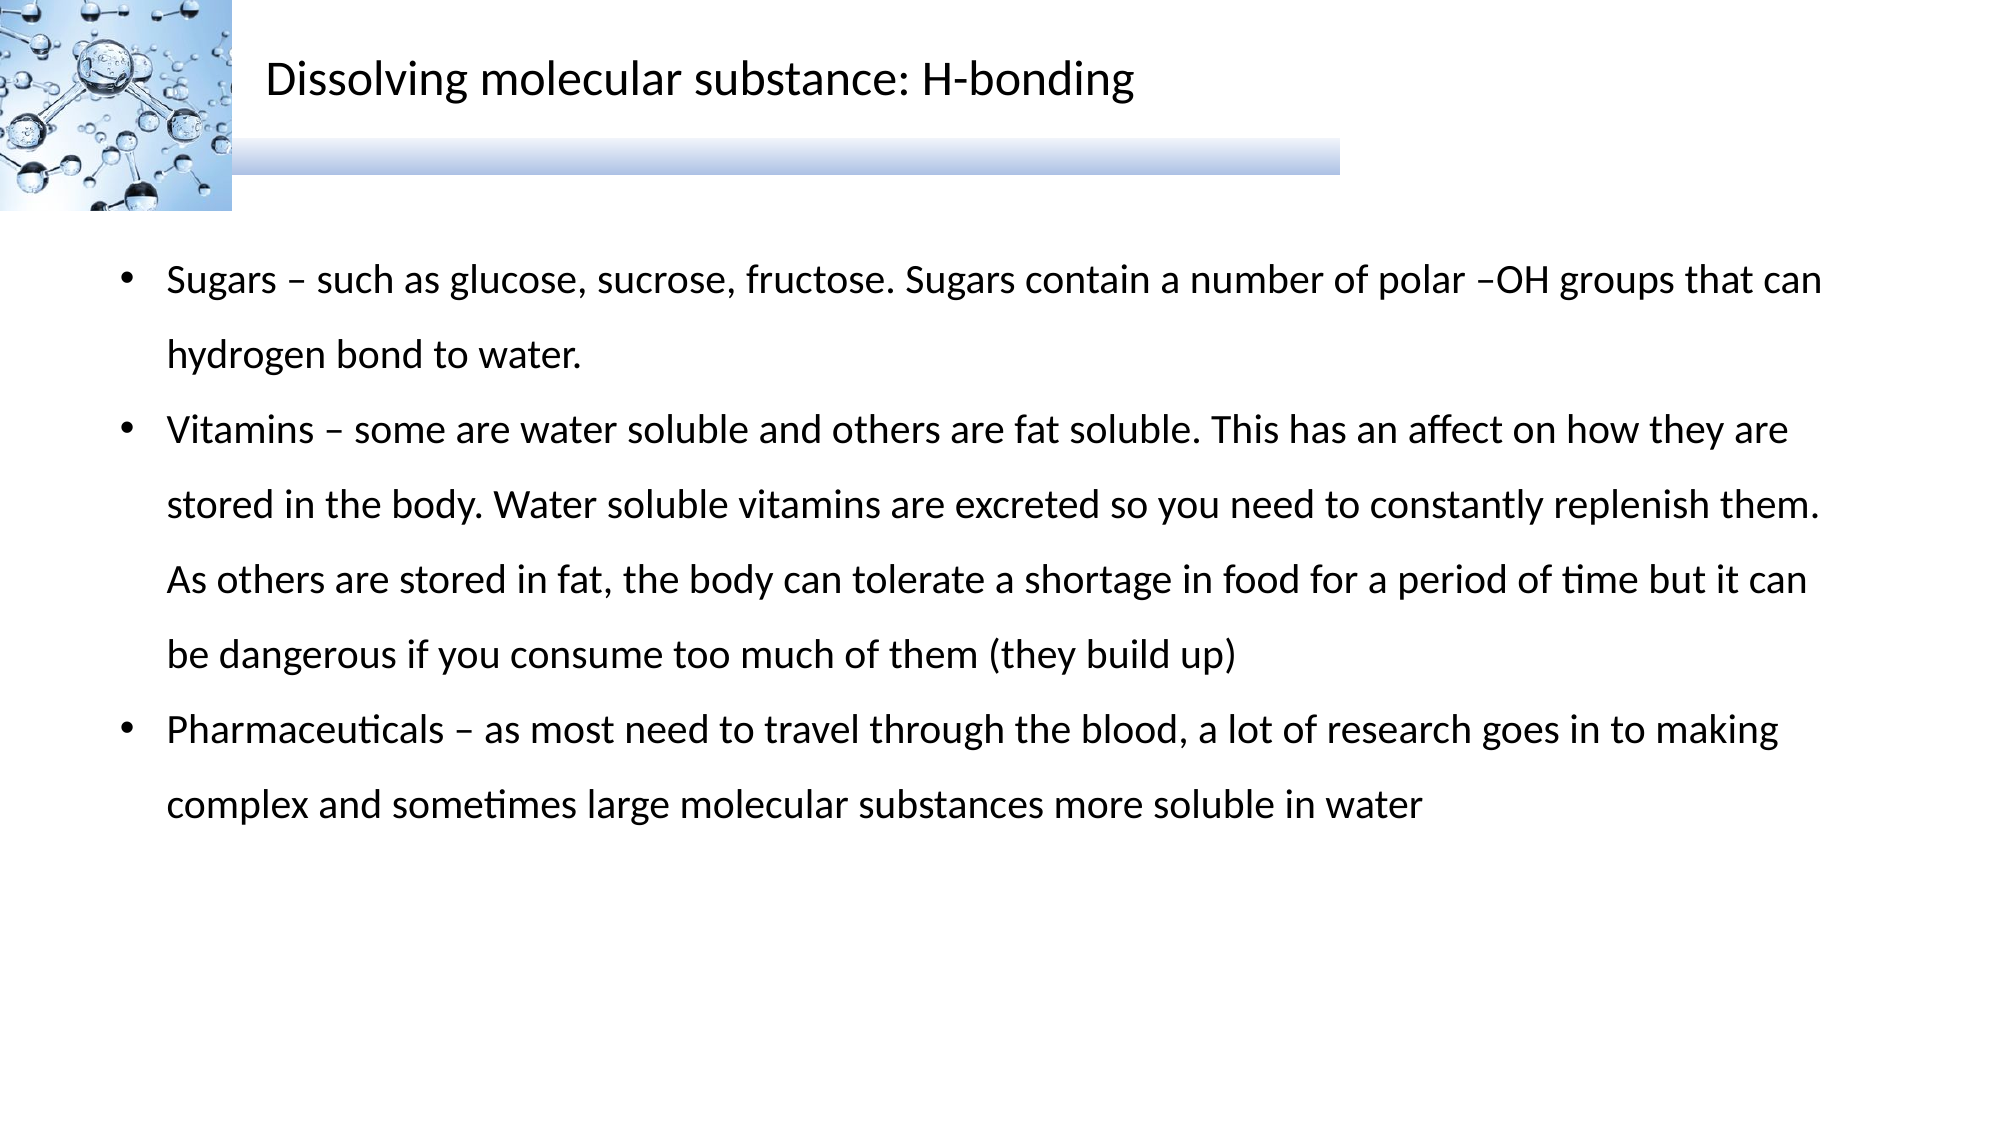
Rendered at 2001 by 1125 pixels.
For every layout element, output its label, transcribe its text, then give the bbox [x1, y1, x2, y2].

text_box Dissolving molecular substance: H-bonding [250, 37, 1321, 113]
text_box [232, 137, 1341, 176]
picture [0, 0, 232, 211]
text_box Sugars – such as glucose, sucrose, fructose. Sugars contain a number of polar –OH groups that can hydrogen bond to water. Vitamins – some are water soluble and others are fat soluble. This has an affect on how they are stored in the body. Water soluble vitamins are excreted so you need to constantly replenish them. As others are stored in fat, the body can tolerate a shortage in food for a period of time but it can be dangerous if you consume too much of them (they build up) Pharmaceuticals – as most need to travel through the blood, a lot of research goes in to making complex and sometimes large molecular substances more soluble in water [29, 219, 1857, 835]
